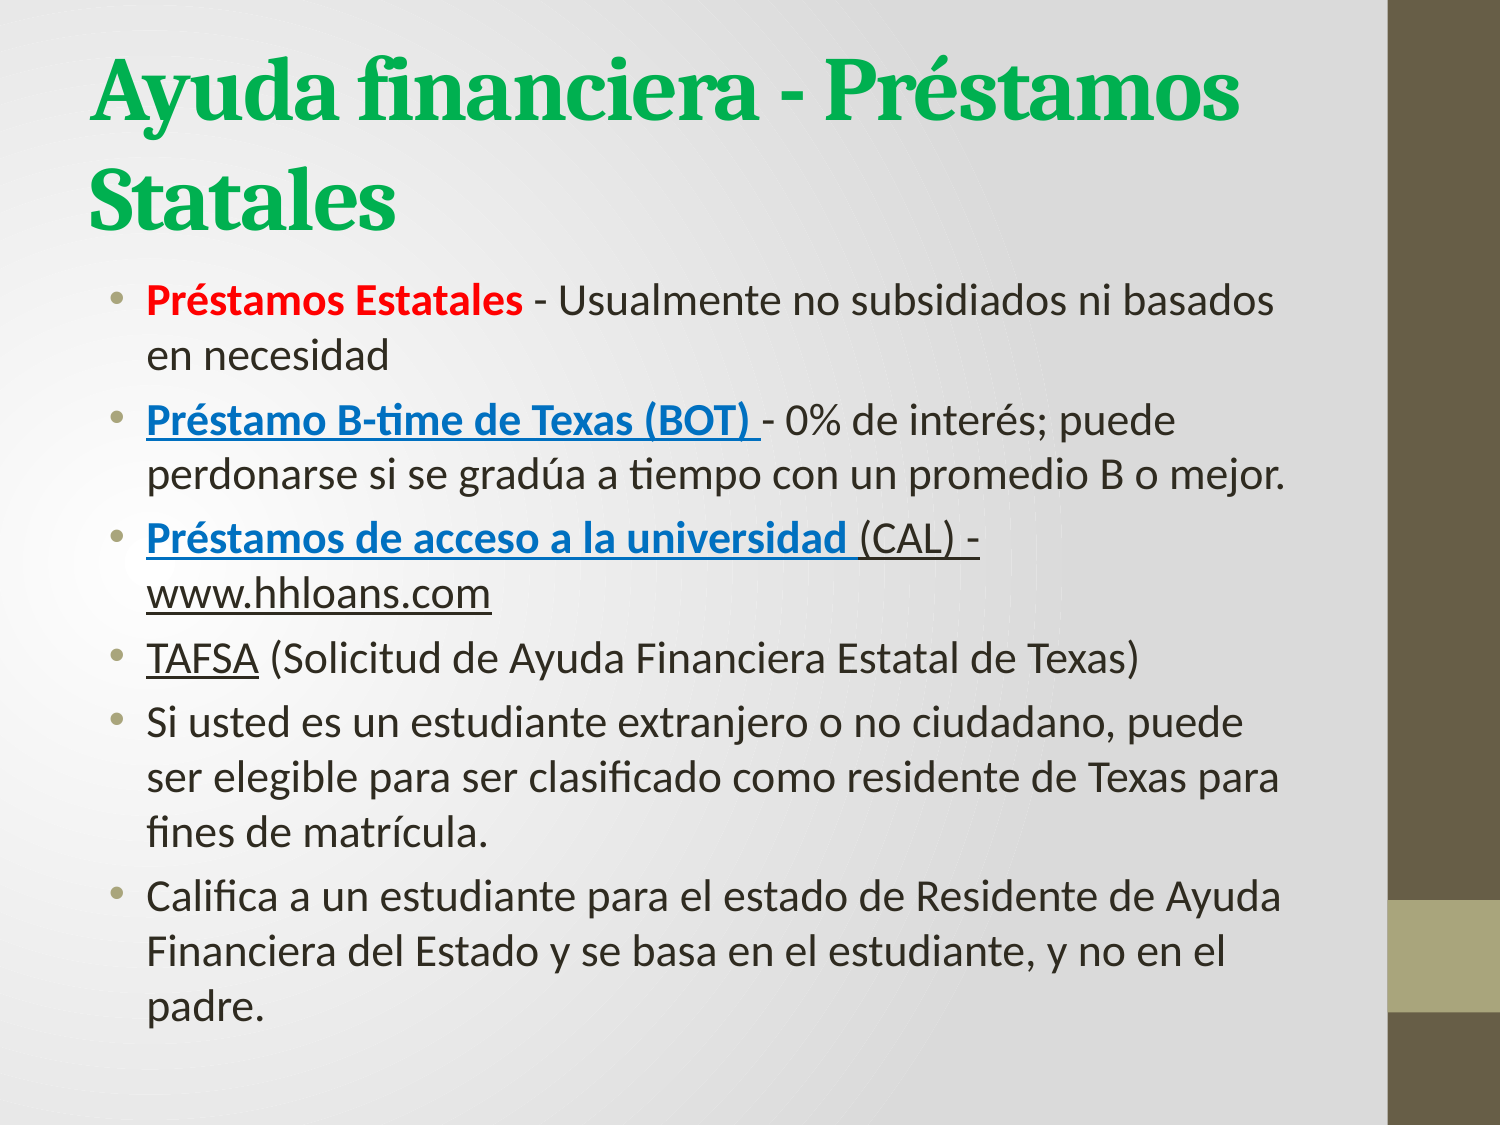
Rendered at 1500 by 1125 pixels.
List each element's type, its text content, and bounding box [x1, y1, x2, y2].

title Ayuda financiera - Préstamos Statales [75, 45, 1325, 233]
list Préstamos Estatales - Usualmente no subsidiados ni basados en necesidad Préstamo B-time de Texas (BOT) - 0% de interés; puede perdonarse si se gradúa a tiempo con un promedio B o mejor. Préstamos de acceso a la universidad (CAL) - www.hhloans.com TAFSA (Solicitud de Ayuda Financiera Estatal de Texas) Si usted es un estudiante extranjero o no ciudadano, puede ser elegible para ser clasificado como residente de Texas para fines de matrícula. Califica a un estudiante para el estado de Residente de Ayuda Financiera del Estado y se basa en el estudiante, y no en el padre. [75, 262, 1325, 1050]
